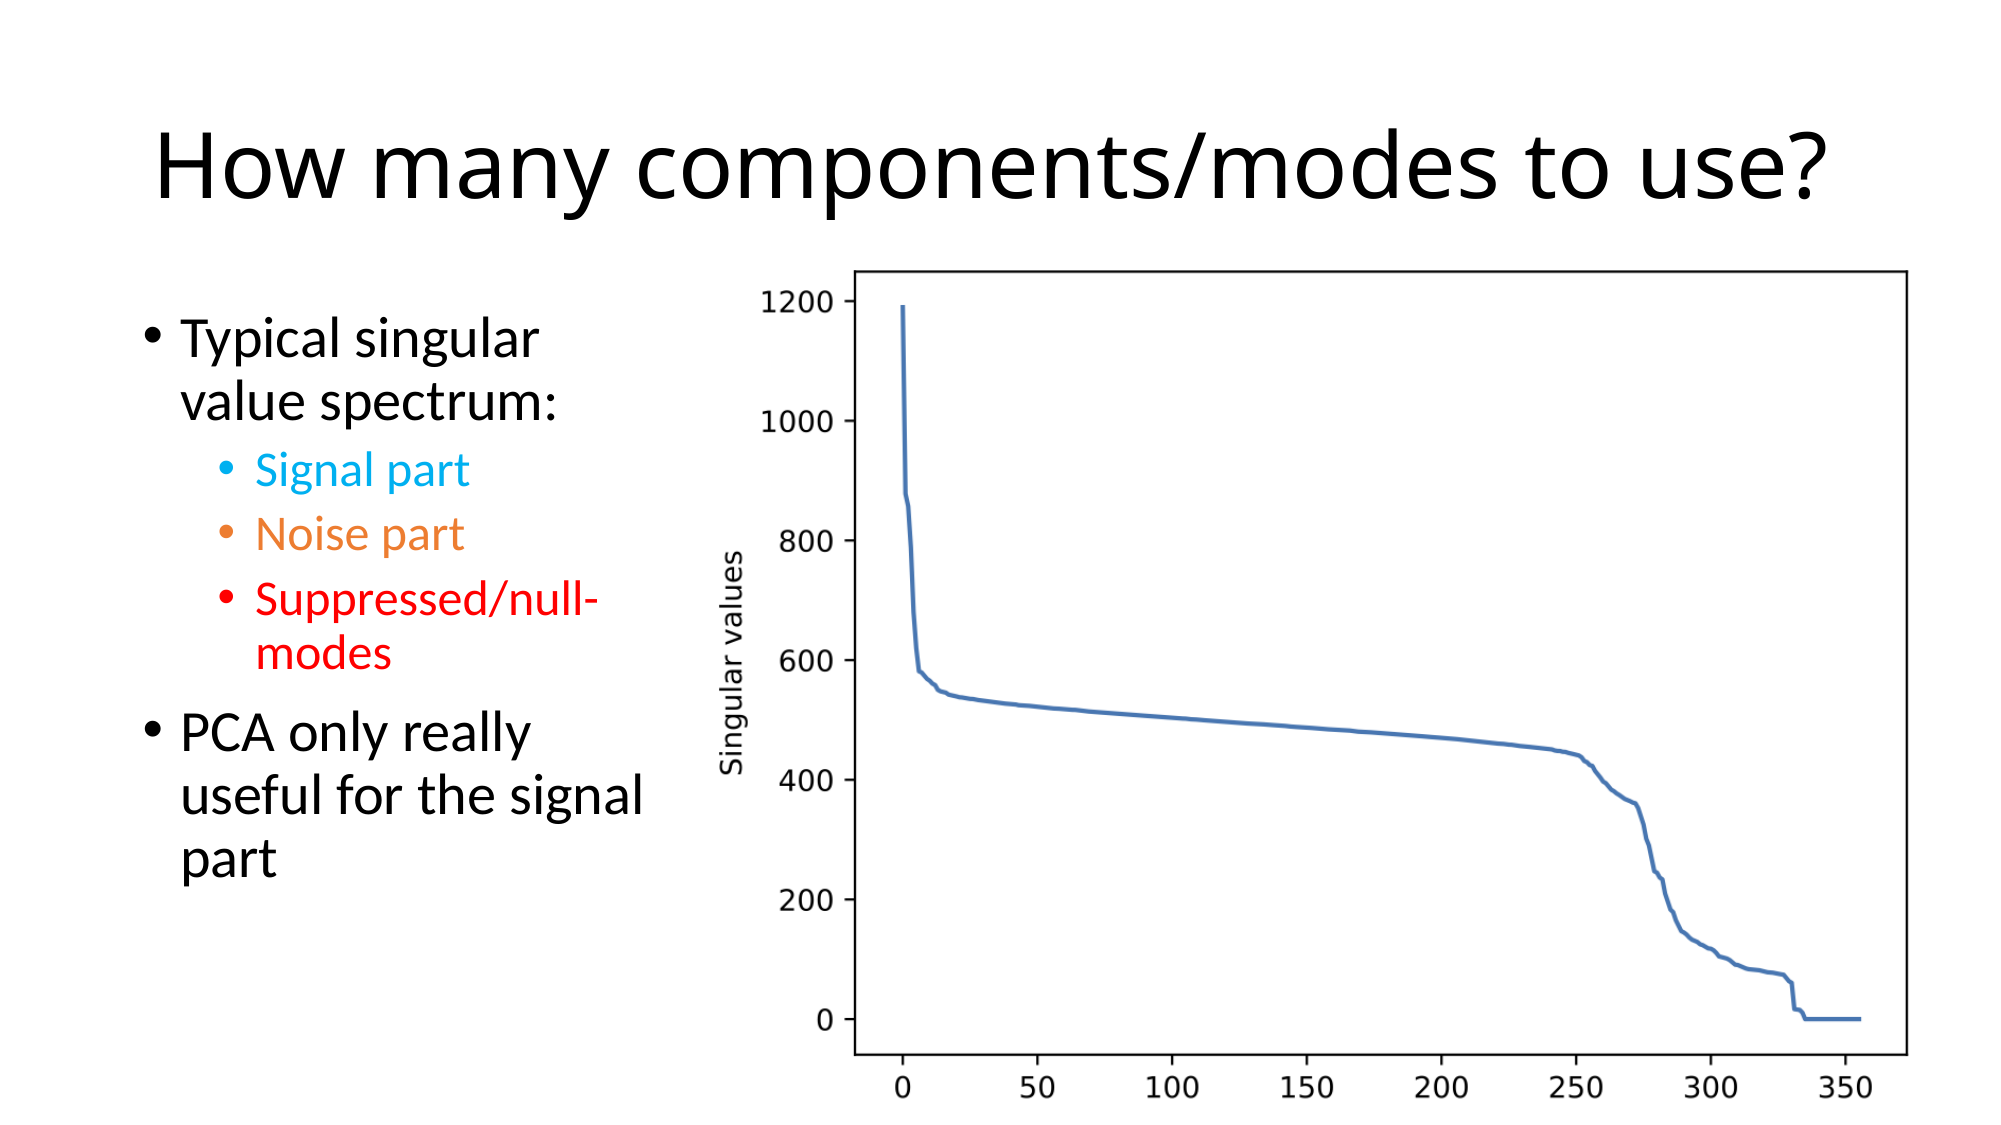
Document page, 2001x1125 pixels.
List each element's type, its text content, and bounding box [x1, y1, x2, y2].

title How many components/modes to use? [137, 59, 1863, 278]
list Typical singular value spectrum: Signal part Noise part Suppressed/null-modes PCA only really useful for the signal part [127, 299, 669, 1014]
picture [698, 251, 1928, 1125]
